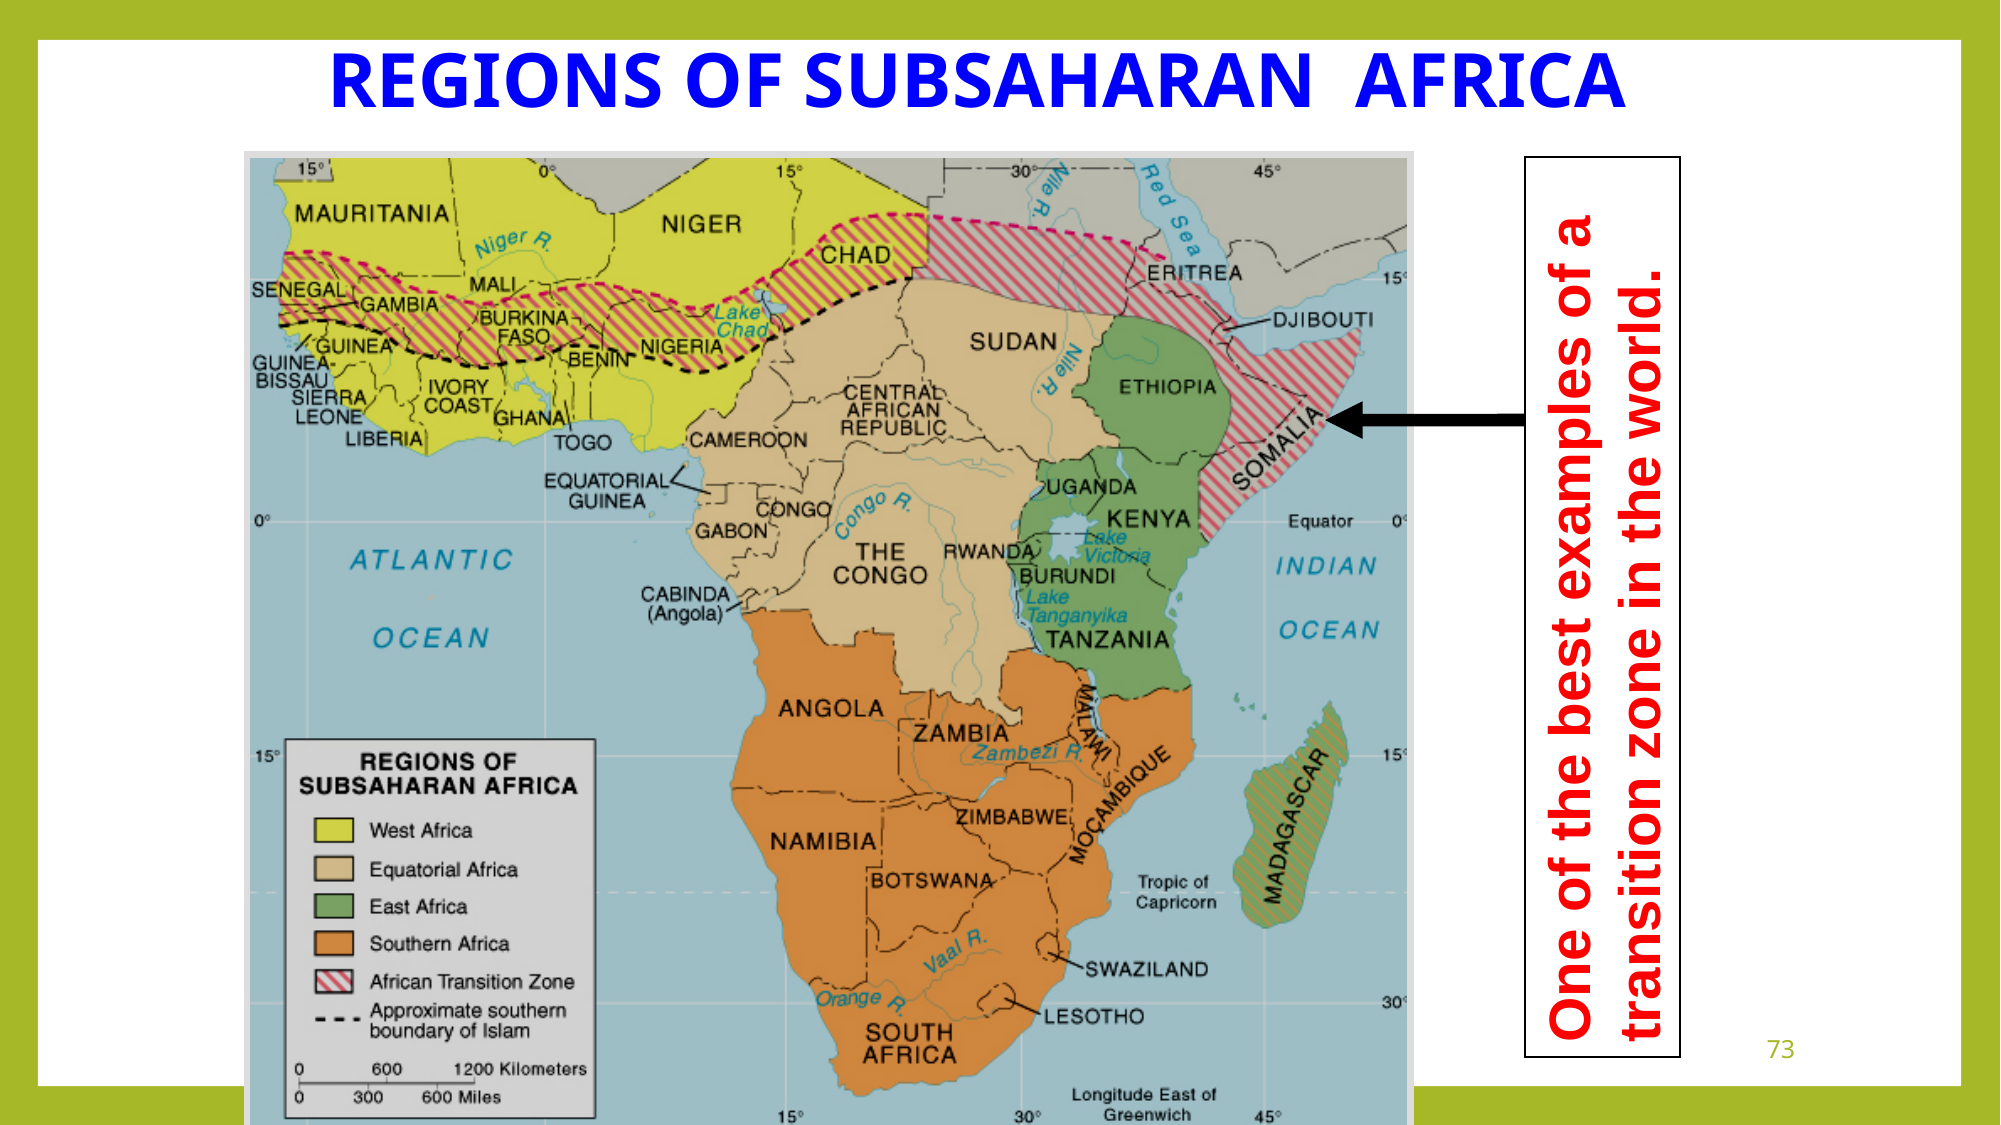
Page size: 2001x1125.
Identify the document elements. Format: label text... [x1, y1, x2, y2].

text_box One of the best examples of a transition zone in the world. [1524, 157, 1680, 1058]
picture [249, 157, 1408, 1125]
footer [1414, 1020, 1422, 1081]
text_box REGIONS OF SUBSAHARAN AFRICA [312, 24, 1750, 130]
slide_number 73 [1530, 1020, 1811, 1081]
